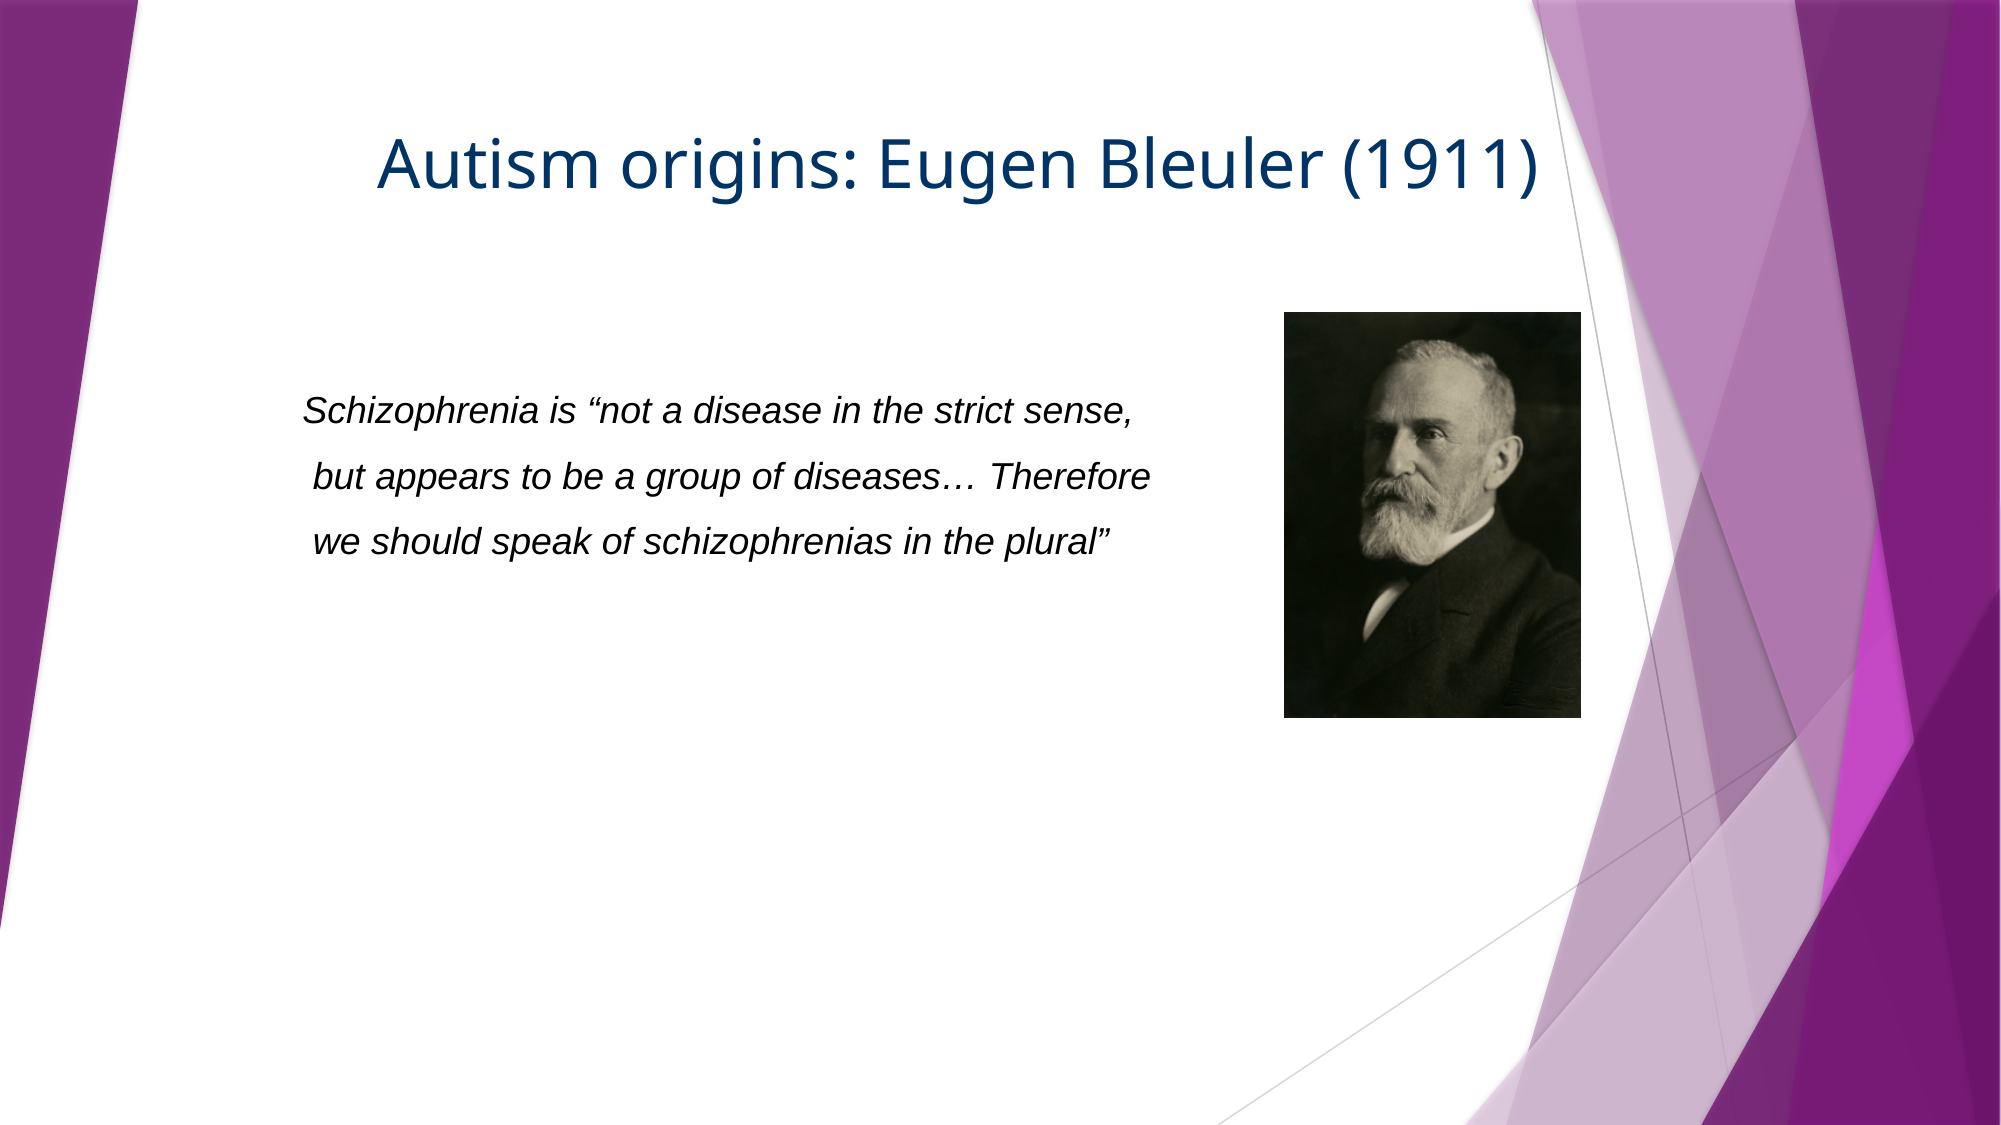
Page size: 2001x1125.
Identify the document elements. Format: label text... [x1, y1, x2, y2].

title Autism origins: Eugen Bleuler (1911) [362, 50, 1638, 292]
picture [1284, 311, 1581, 718]
subtitle Schizophrenia is “not a disease in the strict sense, but appears to be a group of diseases… Therefore we should speak of schizophrenias in the plural” [287, 312, 1725, 1075]
